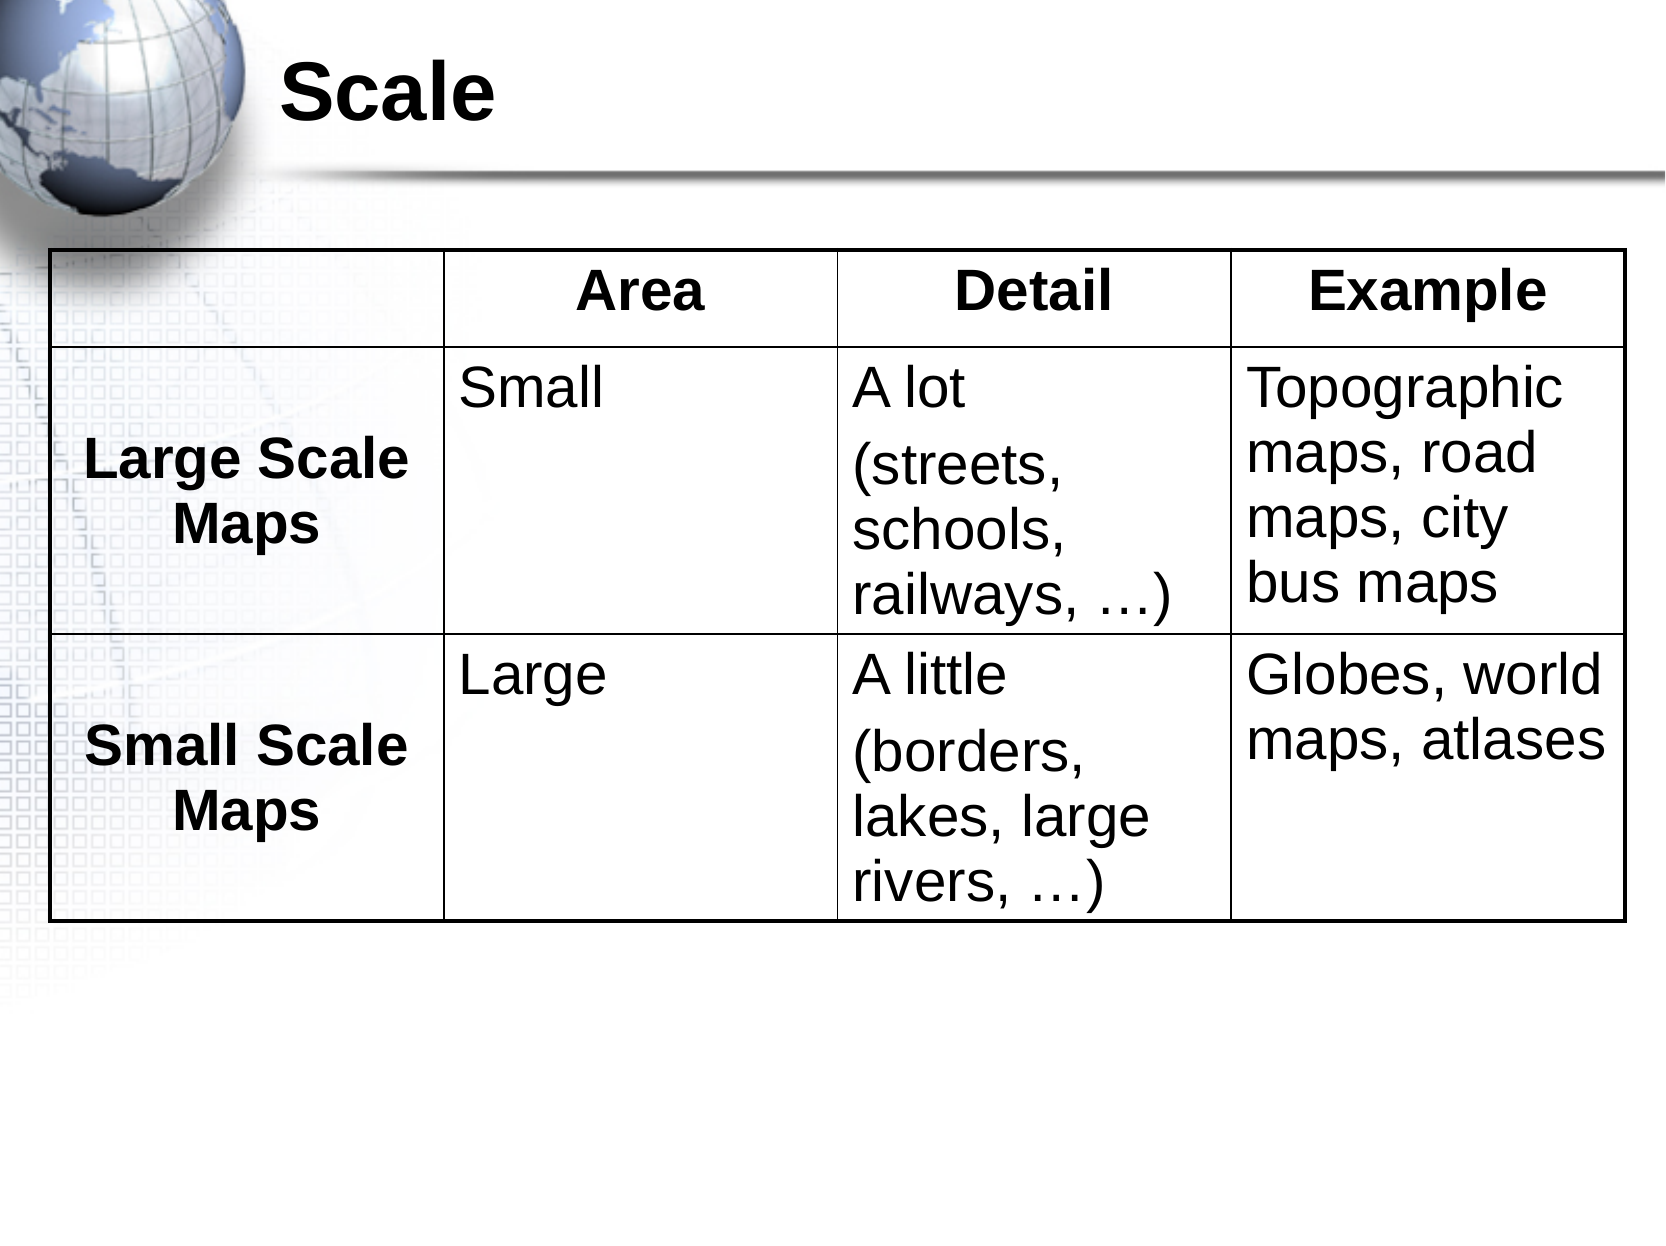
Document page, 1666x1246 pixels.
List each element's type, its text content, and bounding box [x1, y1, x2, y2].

table_cell Large [445, 635, 837, 919]
table_header Detail [838, 252, 1230, 346]
title Scale [262, 12, 1638, 163]
table_header Example [1232, 252, 1623, 346]
picture [0, 0, 1666, 1246]
table_header [52, 252, 443, 346]
table_cell Globes, world maps, atlases [1232, 635, 1623, 919]
table_cell A little (borders, lakes, large rivers, …) [838, 635, 1230, 919]
table_header Area [445, 252, 837, 346]
table_cell Large Scale Maps [52, 348, 443, 633]
table_cell Topographic maps, road maps, city bus maps [1232, 348, 1623, 633]
table_cell Small Scale Maps [52, 635, 443, 919]
table_cell A lot (streets, schools, railways, …) [838, 348, 1230, 633]
table_cell Small [445, 348, 837, 633]
